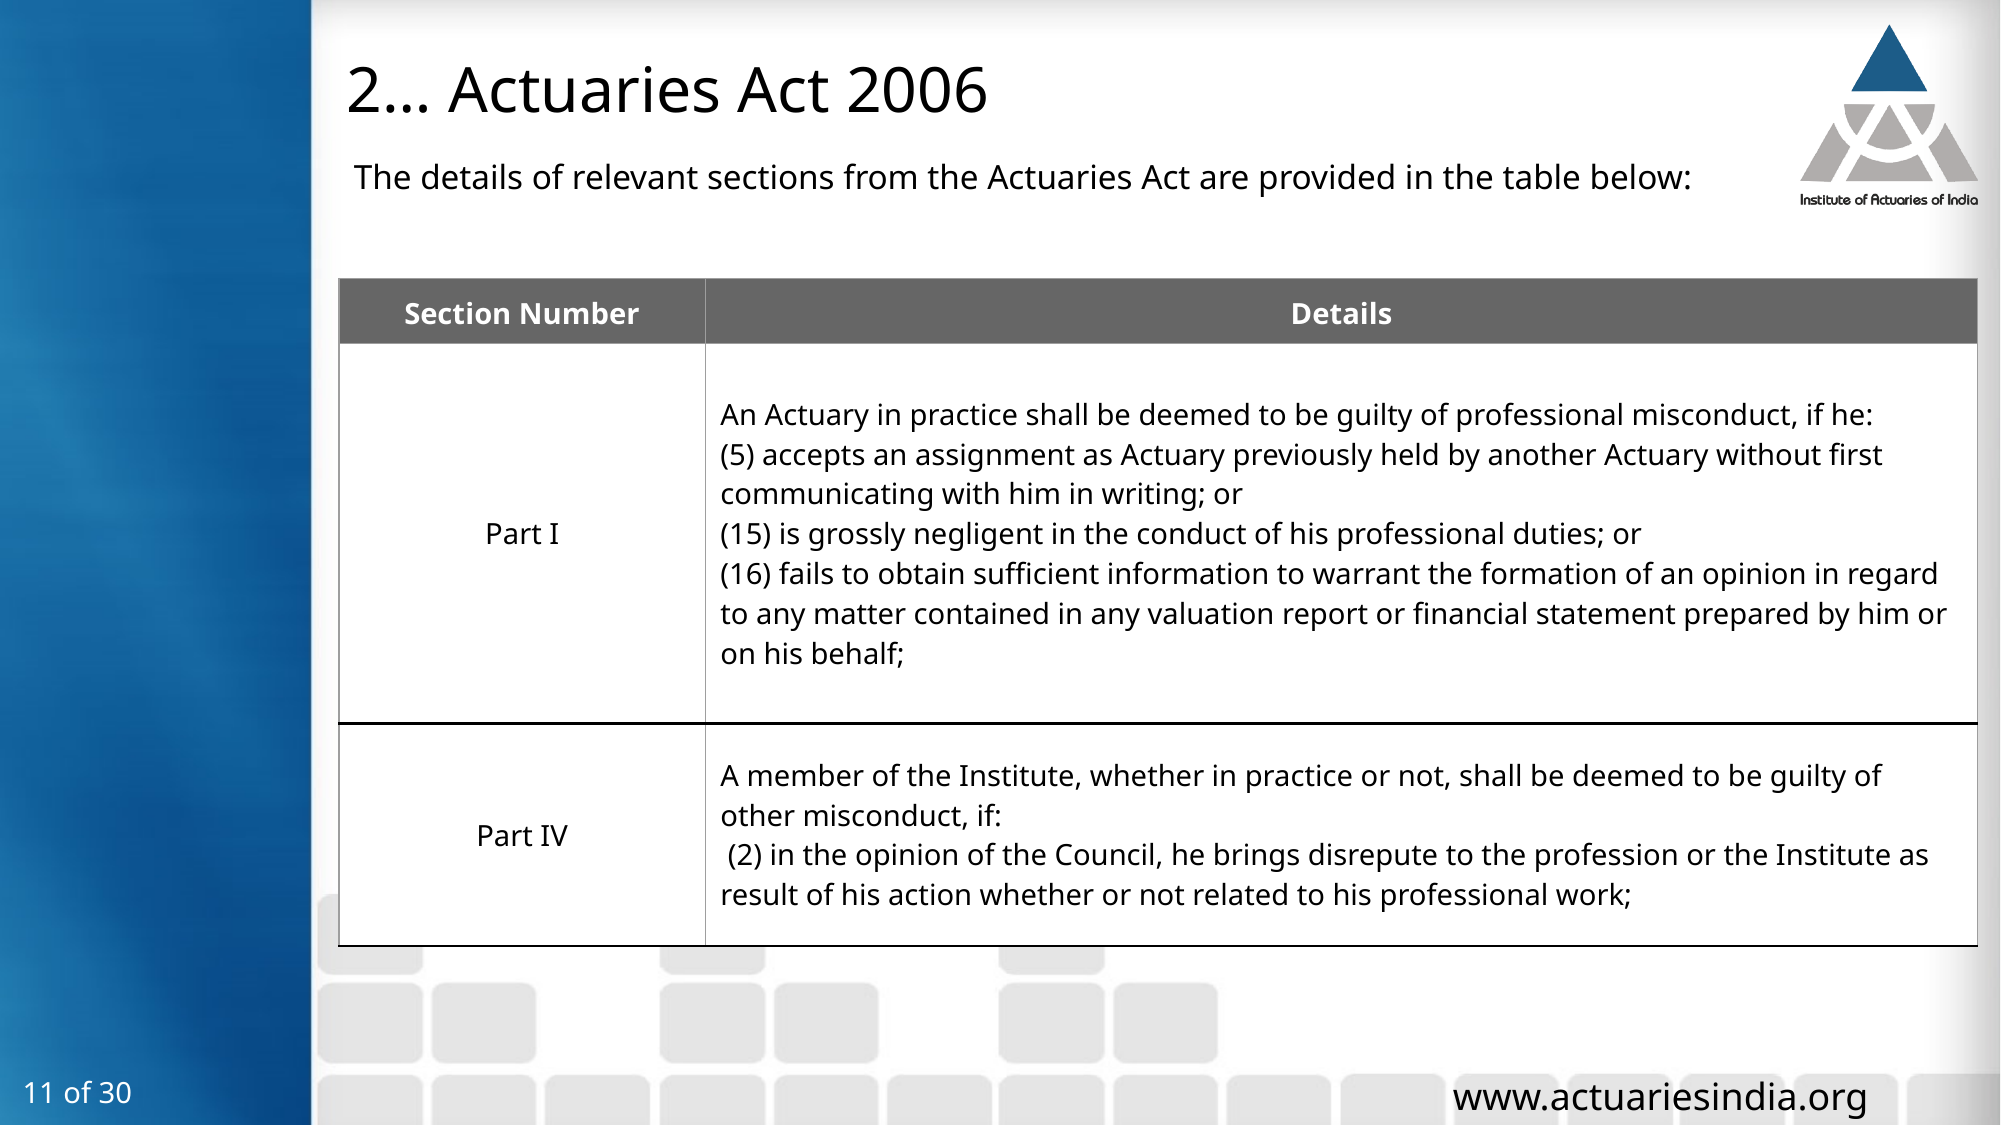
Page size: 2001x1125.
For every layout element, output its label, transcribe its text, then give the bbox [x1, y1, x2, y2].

text_box www.actuariesindia.org [1437, 1065, 1913, 1125]
table_cell Part IV [340, 725, 705, 945]
picture [0, 0, 2001, 1125]
table_cell Part I [340, 344, 705, 722]
table_header Section Number [340, 279, 705, 343]
table_cell An Actuary in practice shall be deemed to be guilty of professional misconduct, if he: (5) accepts an assignment as Actuary previously held by another Actuary without first communicating with him in writing; or (15) is grossly negligent in the conduct of his professional duties; or (16) fails to obtain sufficient information to warrant the formation of an opinion in regard to any matter contained in any valuation report or financial statement prepared by him or on his behalf; [706, 344, 1977, 722]
table_cell A member of the Institute, whether in practice or not, shall be deemed to be guilty of other misconduct, if: (2) in the opinion of the Council, he brings disrepute to the profession or the Institute as result of his action whether or not related to his professional work; [706, 725, 1977, 945]
text_box The details of relevant sections from the Actuaries Act are provided in the table below: [326, 141, 1771, 252]
text_box 11 of 30 [0, 1059, 211, 1125]
table_header Details [706, 279, 1977, 343]
text_box 2… Actuaries Act 2006 [331, 35, 1771, 141]
